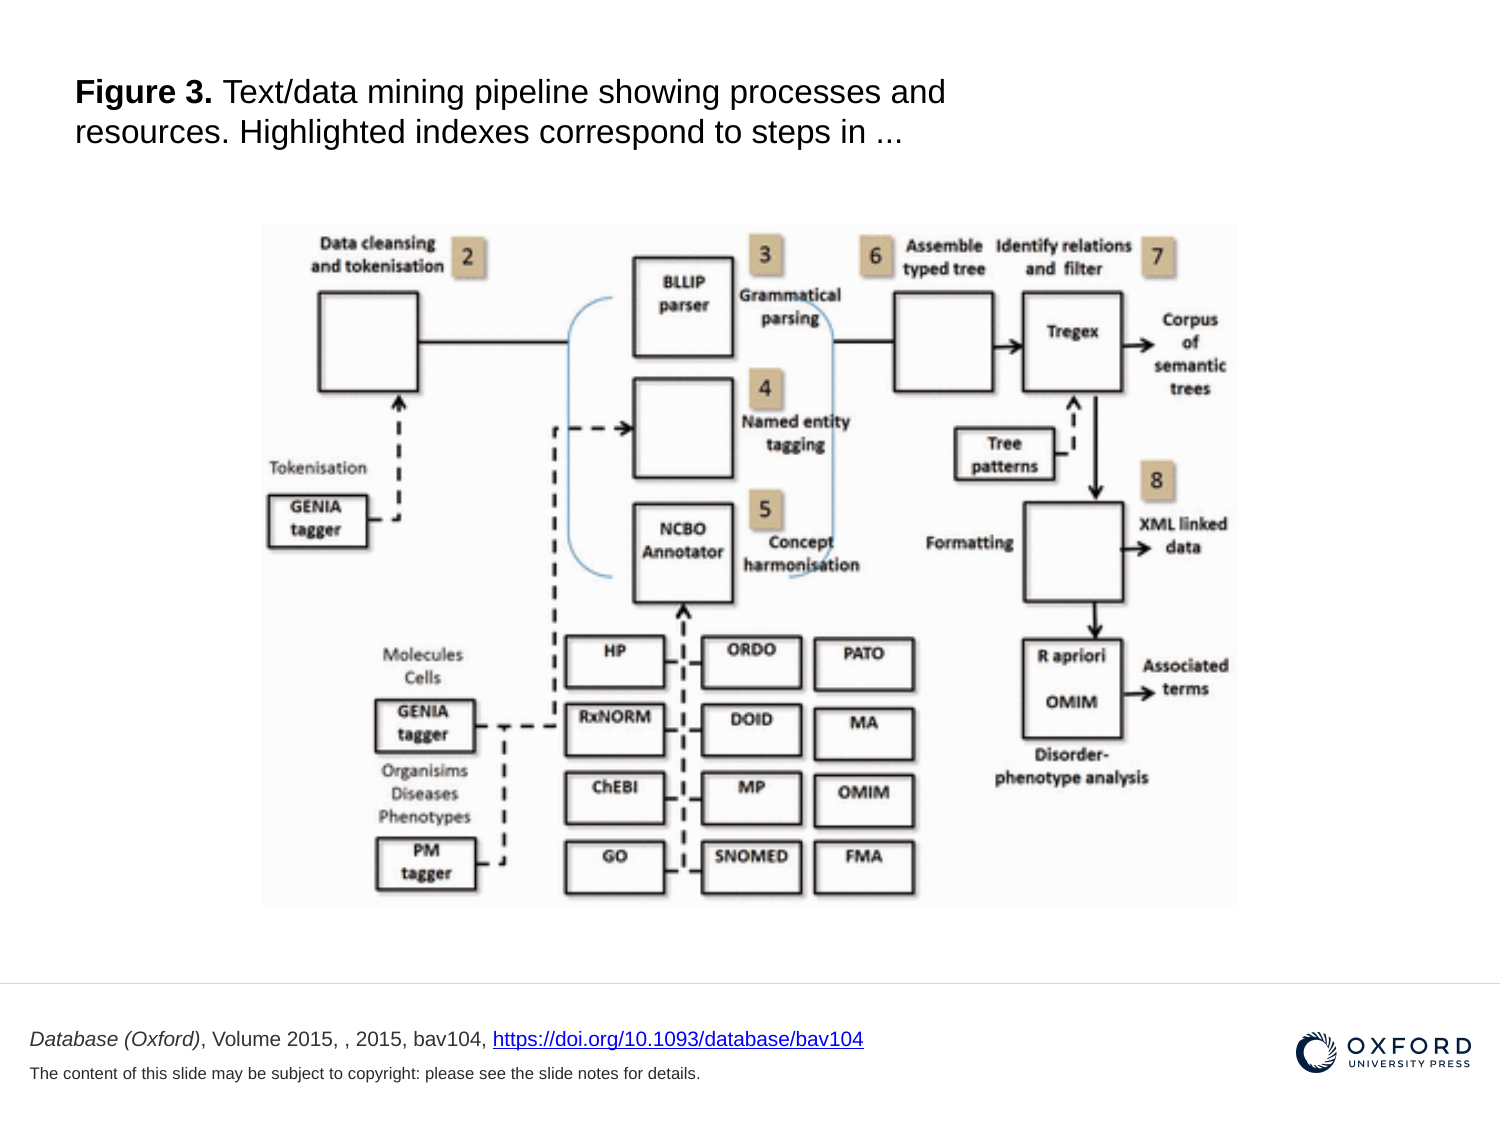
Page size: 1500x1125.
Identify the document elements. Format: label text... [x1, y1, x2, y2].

footer Database (Oxford), Volume 2015, , 2015, bav104, https://doi.org/10.1093/database/bav104 The content of this slide may be subject to copyright: please see the slide notes for details. [0, 983, 1260, 1125]
picture [262, 224, 1238, 906]
picture [1296, 1032, 1471, 1073]
title Figure 3. Text/data mining pipeline showing processes and resources. Highlighted indexes correspond to steps in ... [75, 69, 1078, 171]
